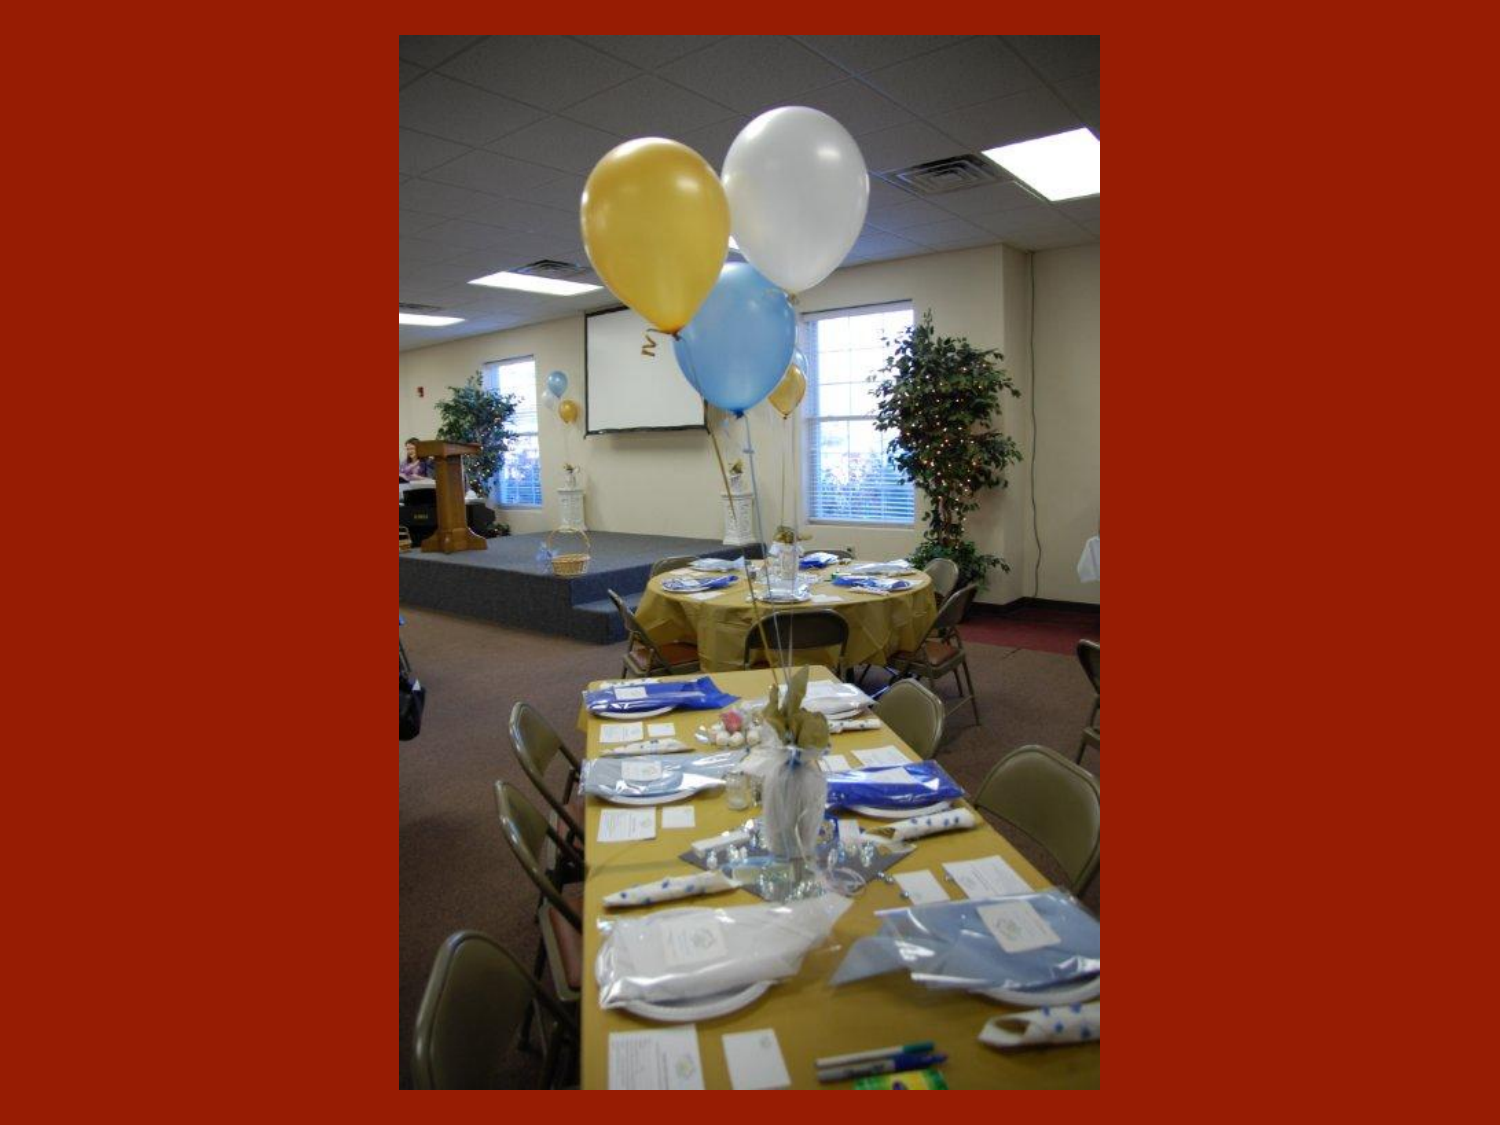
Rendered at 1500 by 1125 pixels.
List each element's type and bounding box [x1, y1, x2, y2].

picture [399, 34, 1101, 1090]
